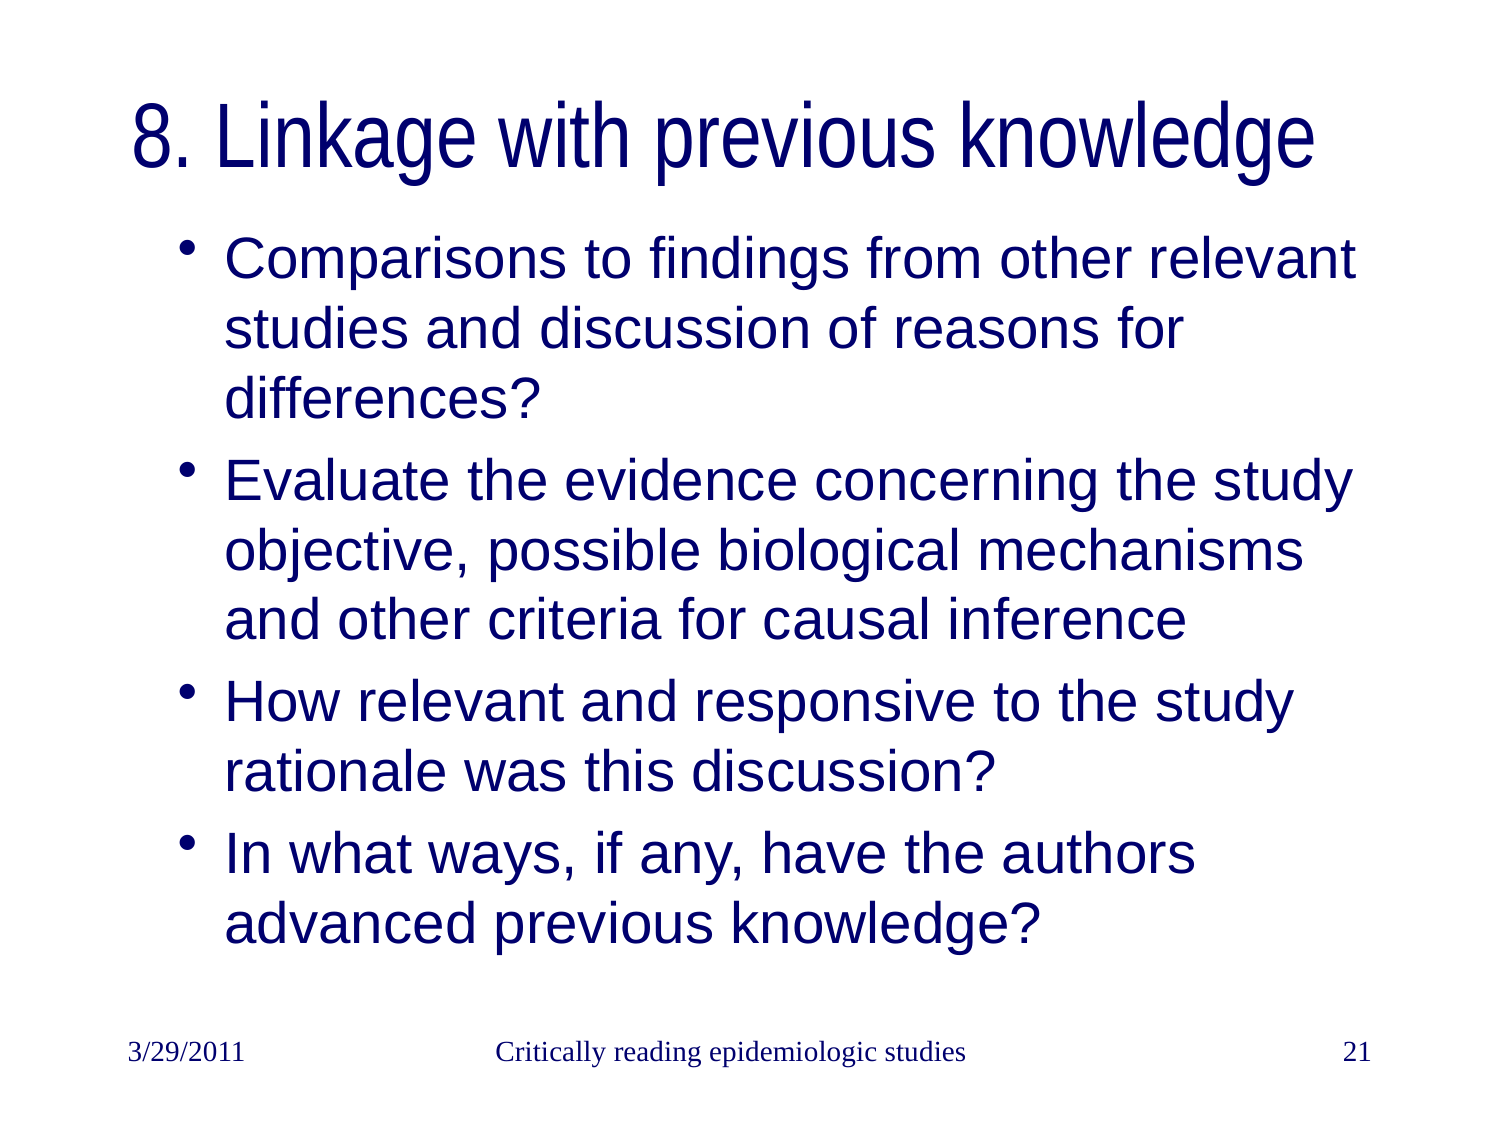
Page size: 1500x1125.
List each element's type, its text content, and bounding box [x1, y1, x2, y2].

list Comparisons to findings from other relevant studies and discussion of reasons for differences? Evaluate the evidence concerning the study objective, possible biological mechanisms and other criteria for causal inference How relevant and responsive to the study rationale was this discussion? In what ways, if any, have the authors advanced previous knowledge? [87, 212, 1413, 888]
slide_number 21 [1074, 1024, 1388, 1101]
footer Critically reading epidemiologic studies [424, 1024, 1038, 1101]
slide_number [112, 1024, 424, 1101]
title 8. Linkage with previous knowledge [62, 37, 1388, 226]
